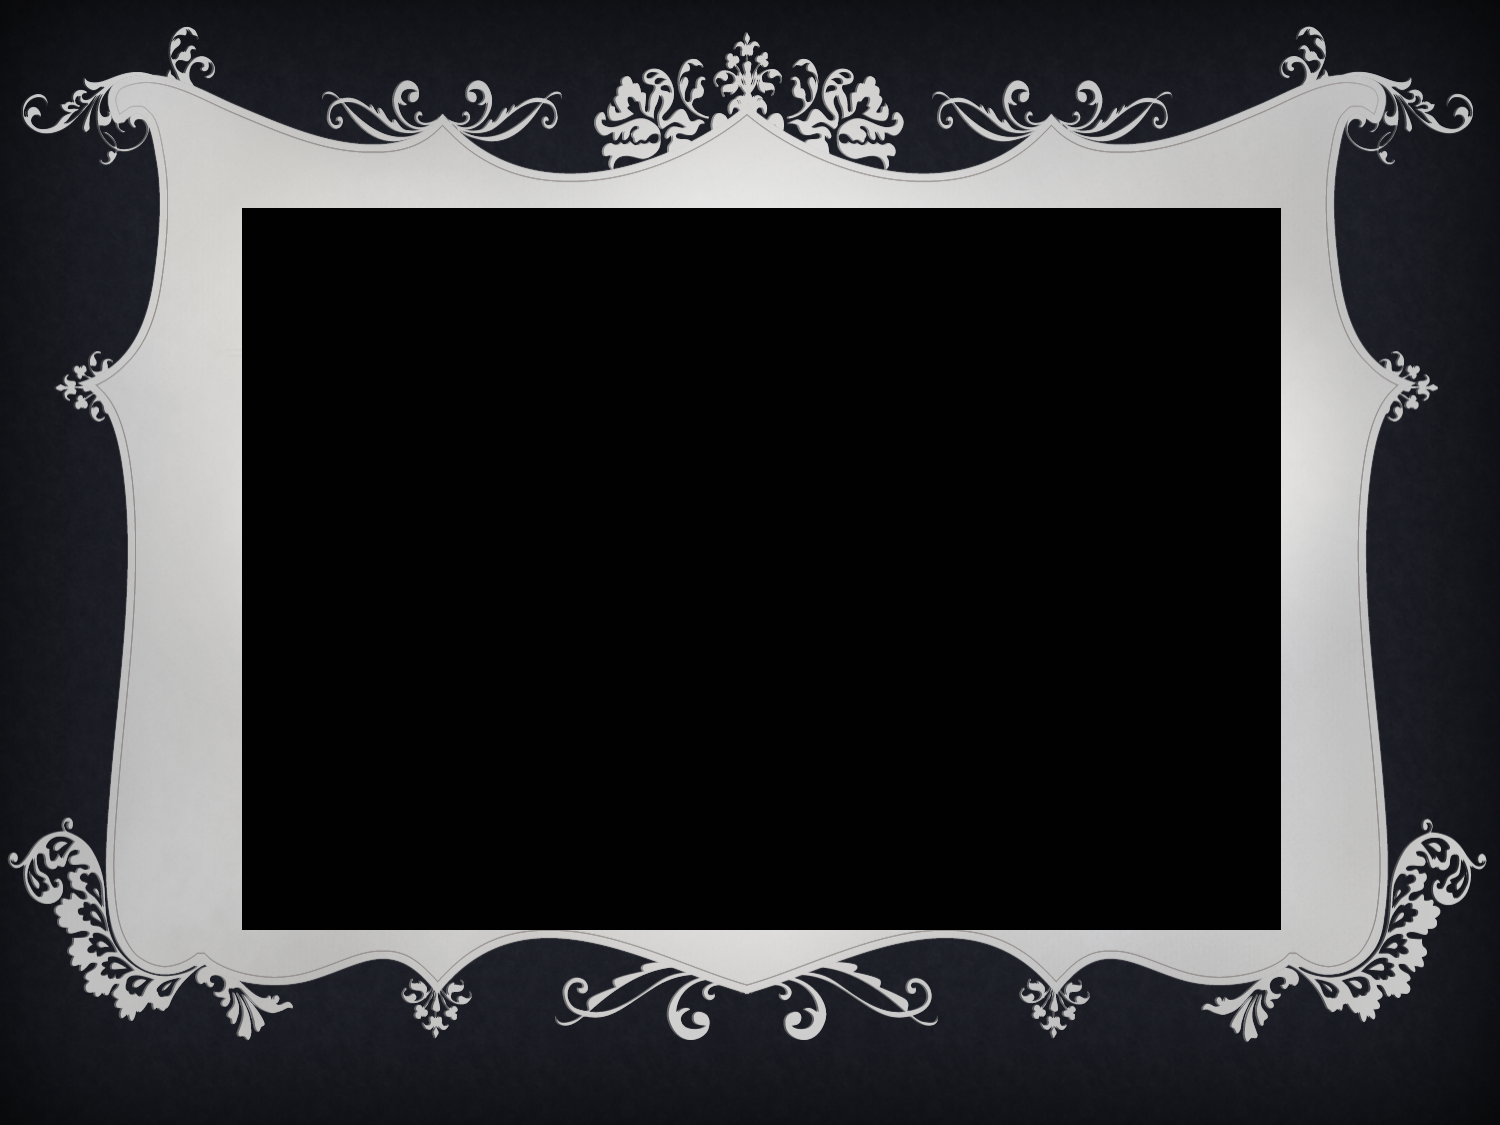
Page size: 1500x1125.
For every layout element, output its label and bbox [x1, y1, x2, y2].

picture [0, 419, 1500, 1125]
list [241, 207, 1282, 931]
picture [0, 0, 1500, 265]
